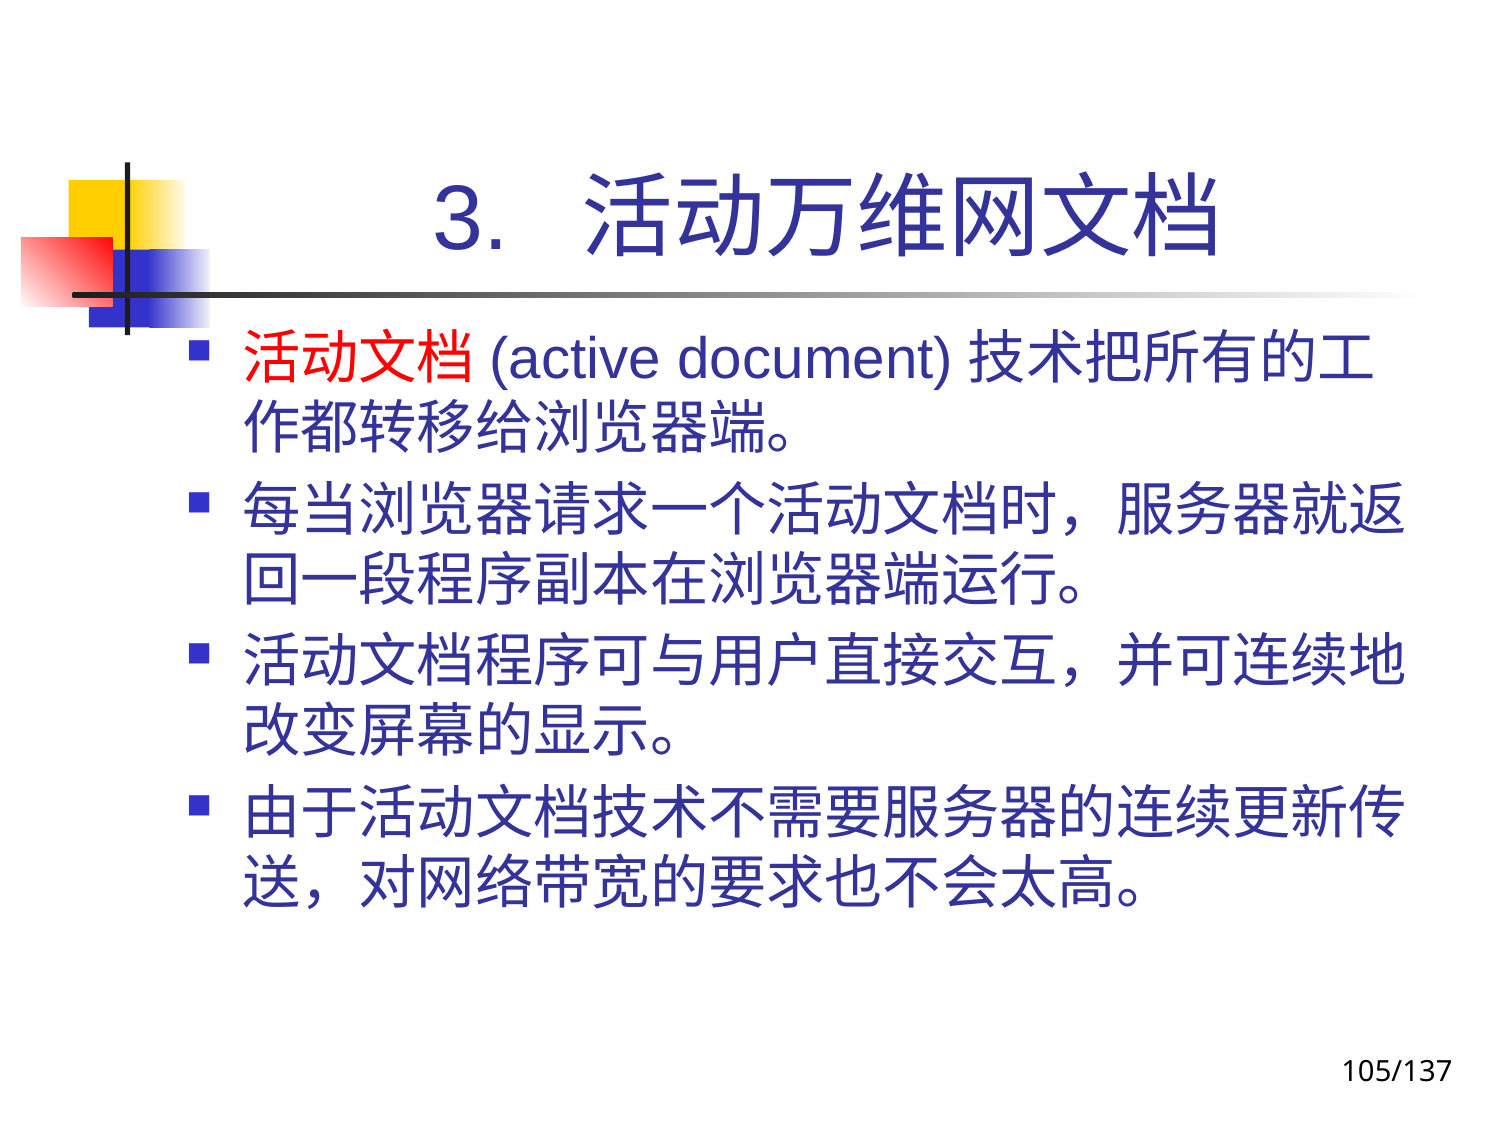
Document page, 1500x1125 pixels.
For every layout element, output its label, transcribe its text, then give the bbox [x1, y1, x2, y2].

slide_number 105 [1154, 1023, 1468, 1100]
list 活动文档(active document)技术把所有的工作都转移给浏览器端。 每当浏览器请求一个活动文档时，服务器就返回一段程序副本在浏览器端运行。 活动文档程序可与用户直接交互，并可连续地改变屏幕的显示。 由于活动文档技术不需要服务器的连续更新传送，对网络带宽的要求也不会太高。 [170, 312, 1447, 988]
title 3. 活动万维网文档 [188, 34, 1468, 276]
